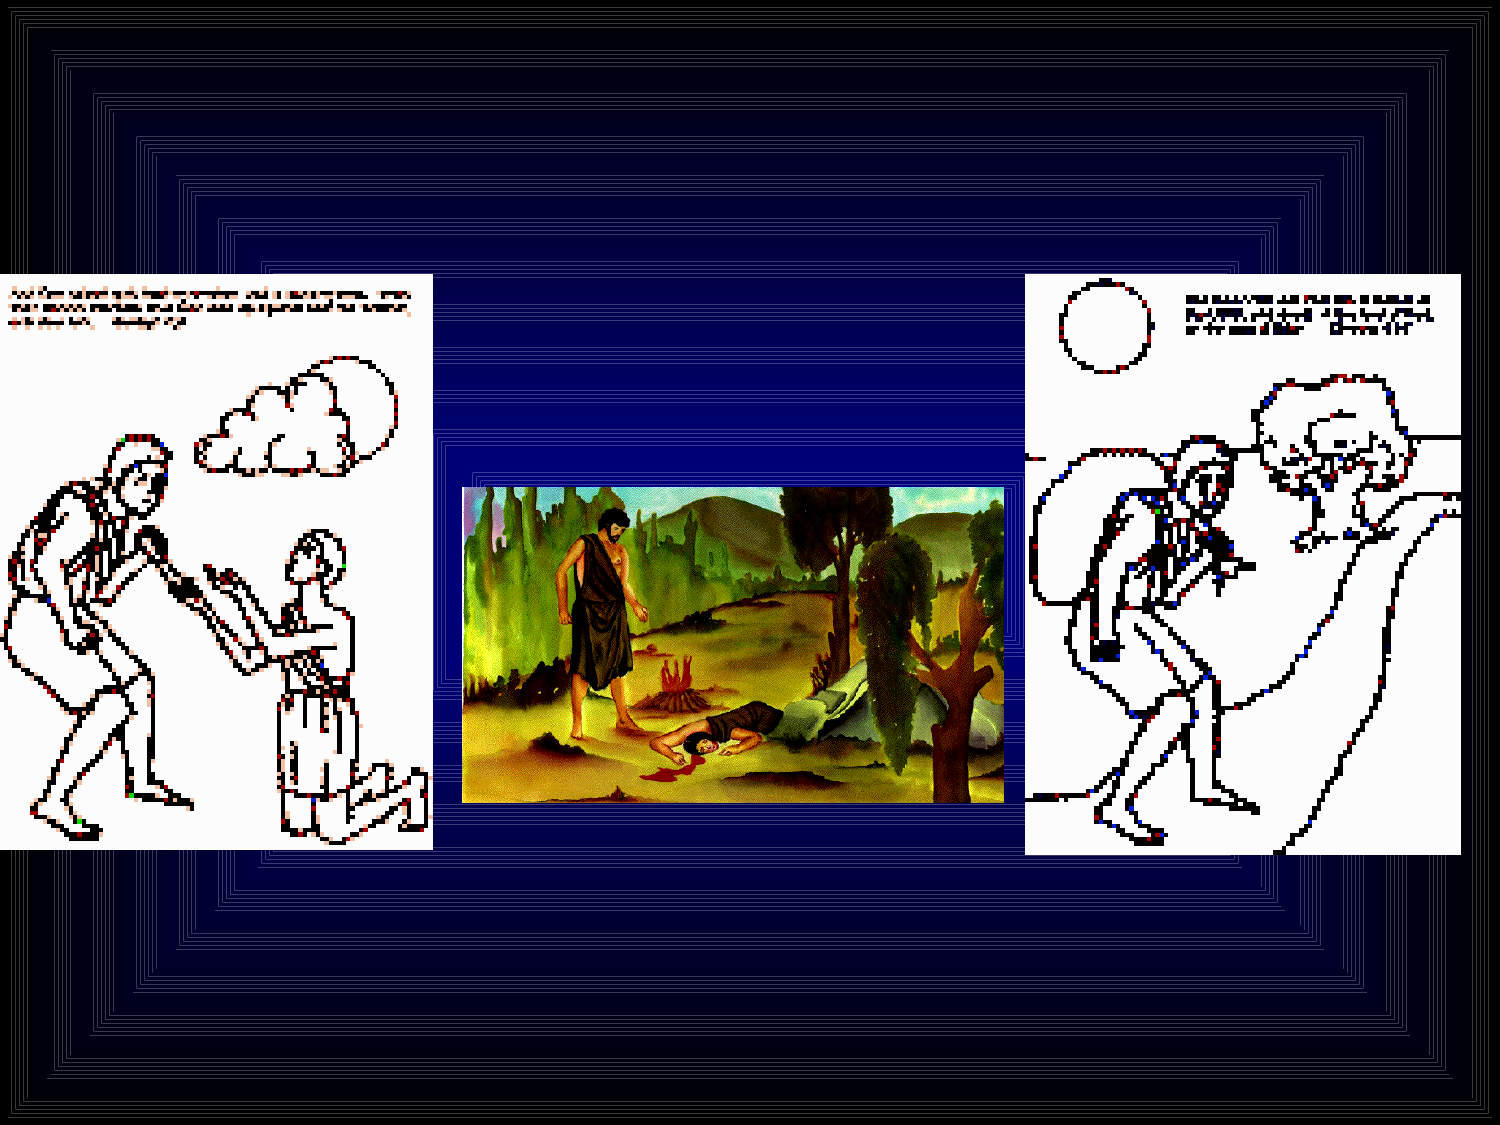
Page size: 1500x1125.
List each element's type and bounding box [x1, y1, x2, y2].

list [1024, 274, 1461, 855]
list [462, 487, 1005, 803]
list [0, 274, 433, 851]
